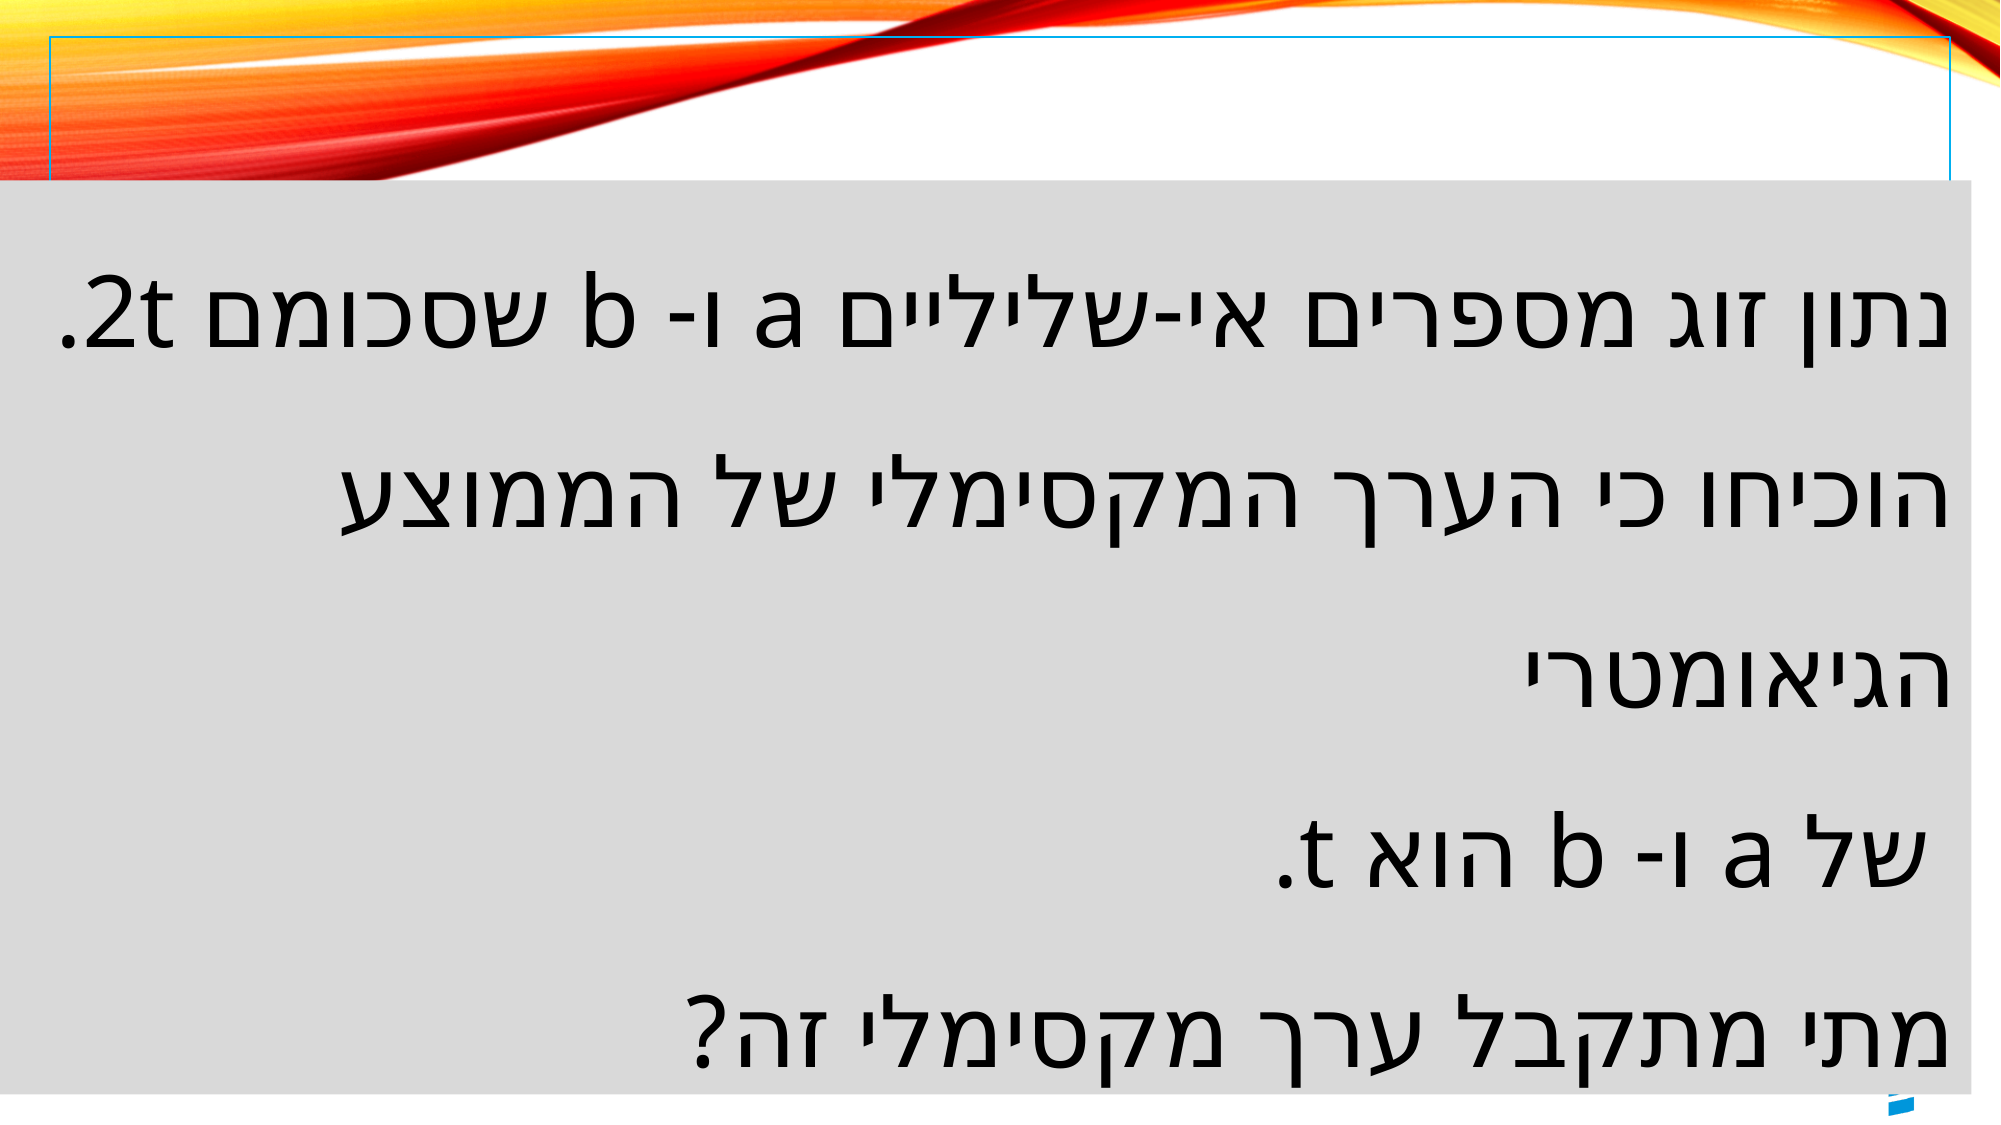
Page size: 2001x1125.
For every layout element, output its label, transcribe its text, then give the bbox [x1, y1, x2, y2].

text_box נתון זוג מספרים אי-שליליים a ו- b שסכומם 2t. הוכיחו כי הערך המקסימלי של הממוצע הגיאומטרי של a ו- b הוא t. מתי מתקבל ערך מקסימלי זה? [0, 180, 1972, 1095]
picture [52, 39, 1948, 180]
picture [1844, 1095, 1967, 1116]
picture [0, 0, 2000, 237]
